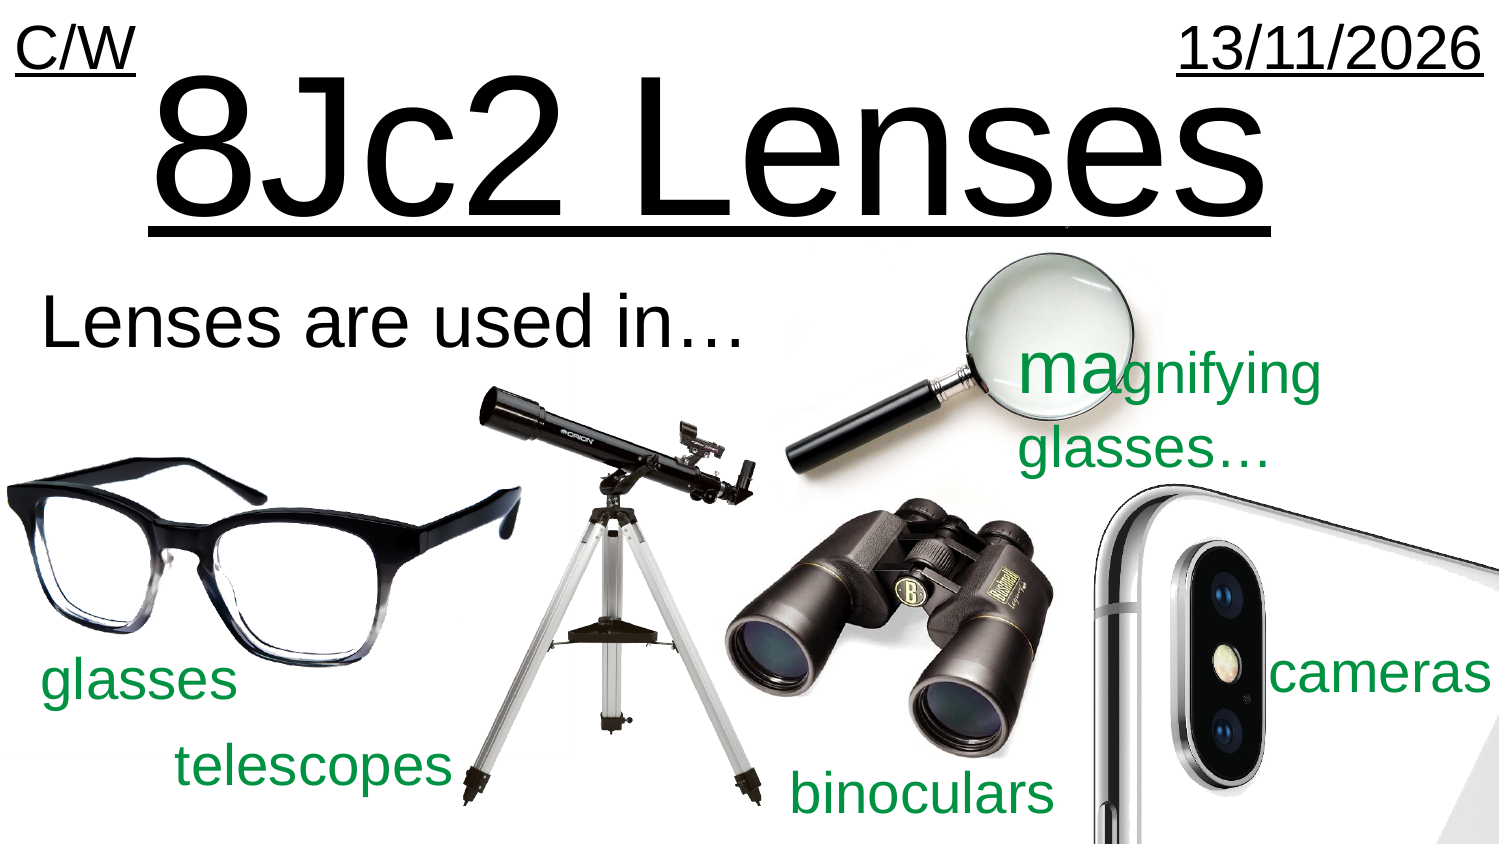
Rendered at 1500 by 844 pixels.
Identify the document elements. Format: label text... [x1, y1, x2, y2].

picture [0, 211, 1499, 844]
text_box magnifying glasses… [1169, 311, 1348, 479]
text_box 8Jc2 Lenses [0, 100, 1499, 171]
text_box binoculars [775, 747, 1085, 833]
text_box telescopes [160, 766, 397, 805]
text_box C/W [0, 0, 184, 90]
text_box Lenses are used in… [25, 265, 766, 371]
text_box 03/10/2018 [1148, 0, 1499, 90]
